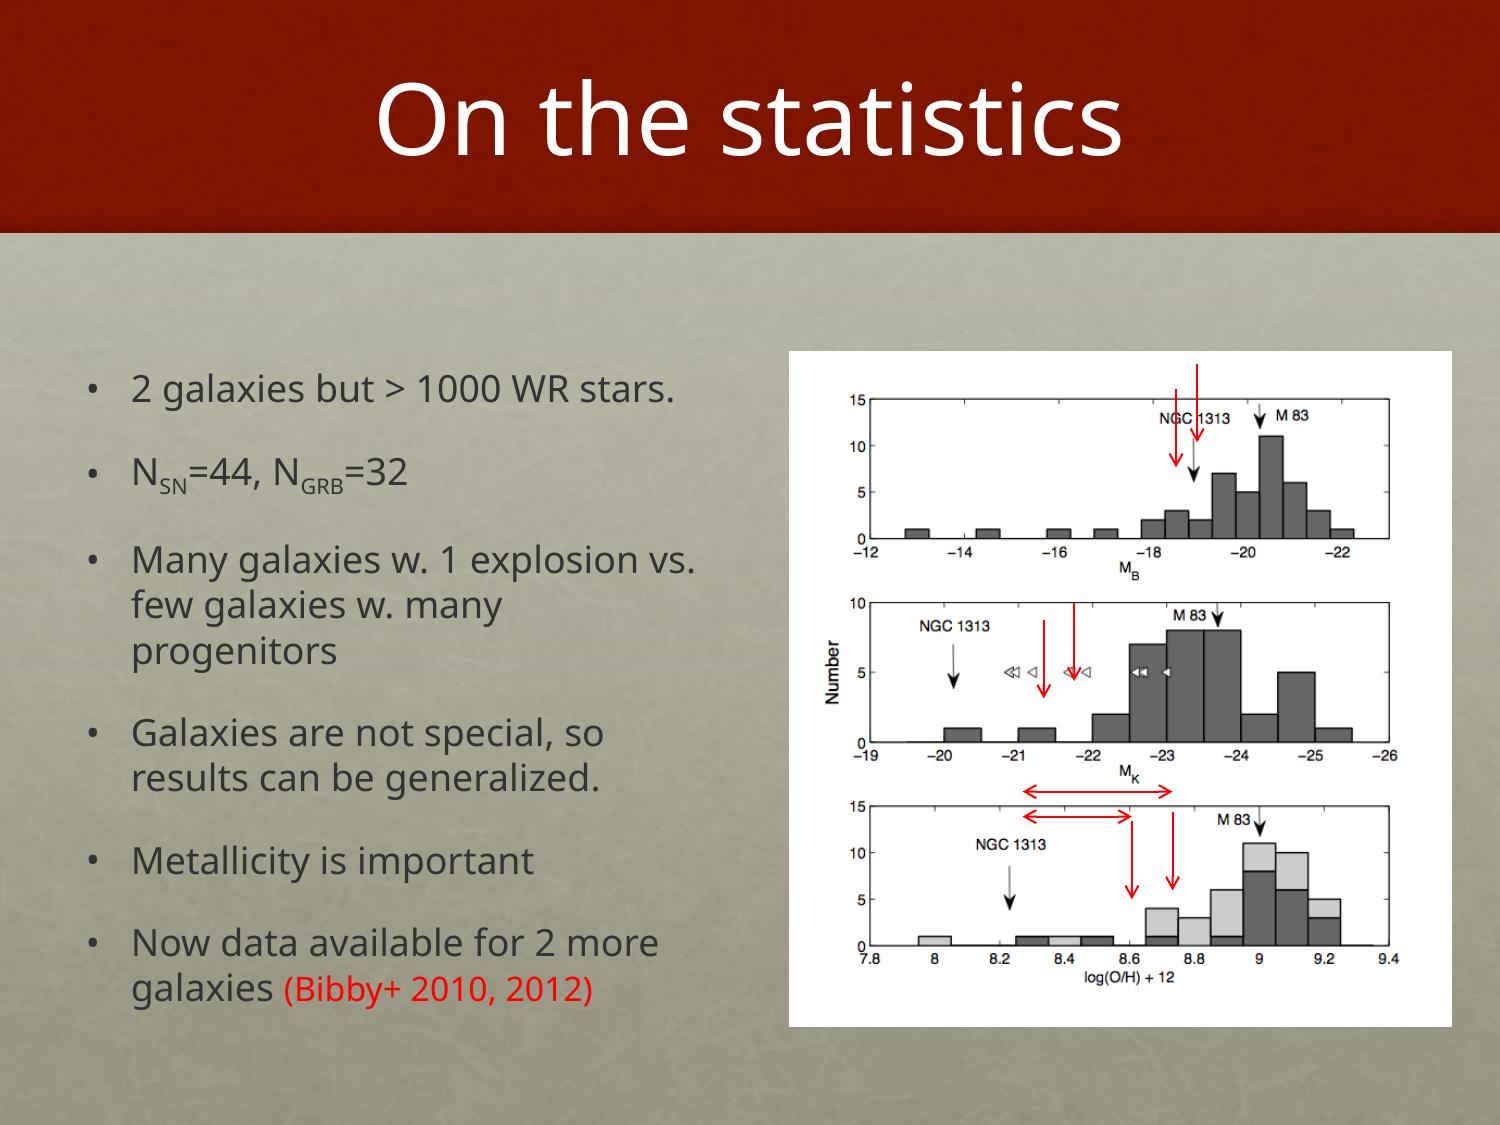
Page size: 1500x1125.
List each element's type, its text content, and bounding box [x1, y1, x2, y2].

list 2 galaxies but > 1000 WR stars. NSN=44, NGRB=32 Many galaxies w. 1 explosion vs. few galaxies w. many progenitors Galaxies are not special, so results can be generalized. Metallicity is important Now data available for 2 more galaxies (Bibby+ 2010, 2012) [70, 357, 726, 1030]
title On the statistics [127, 10, 1372, 221]
picture [0, 214, 1500, 1125]
